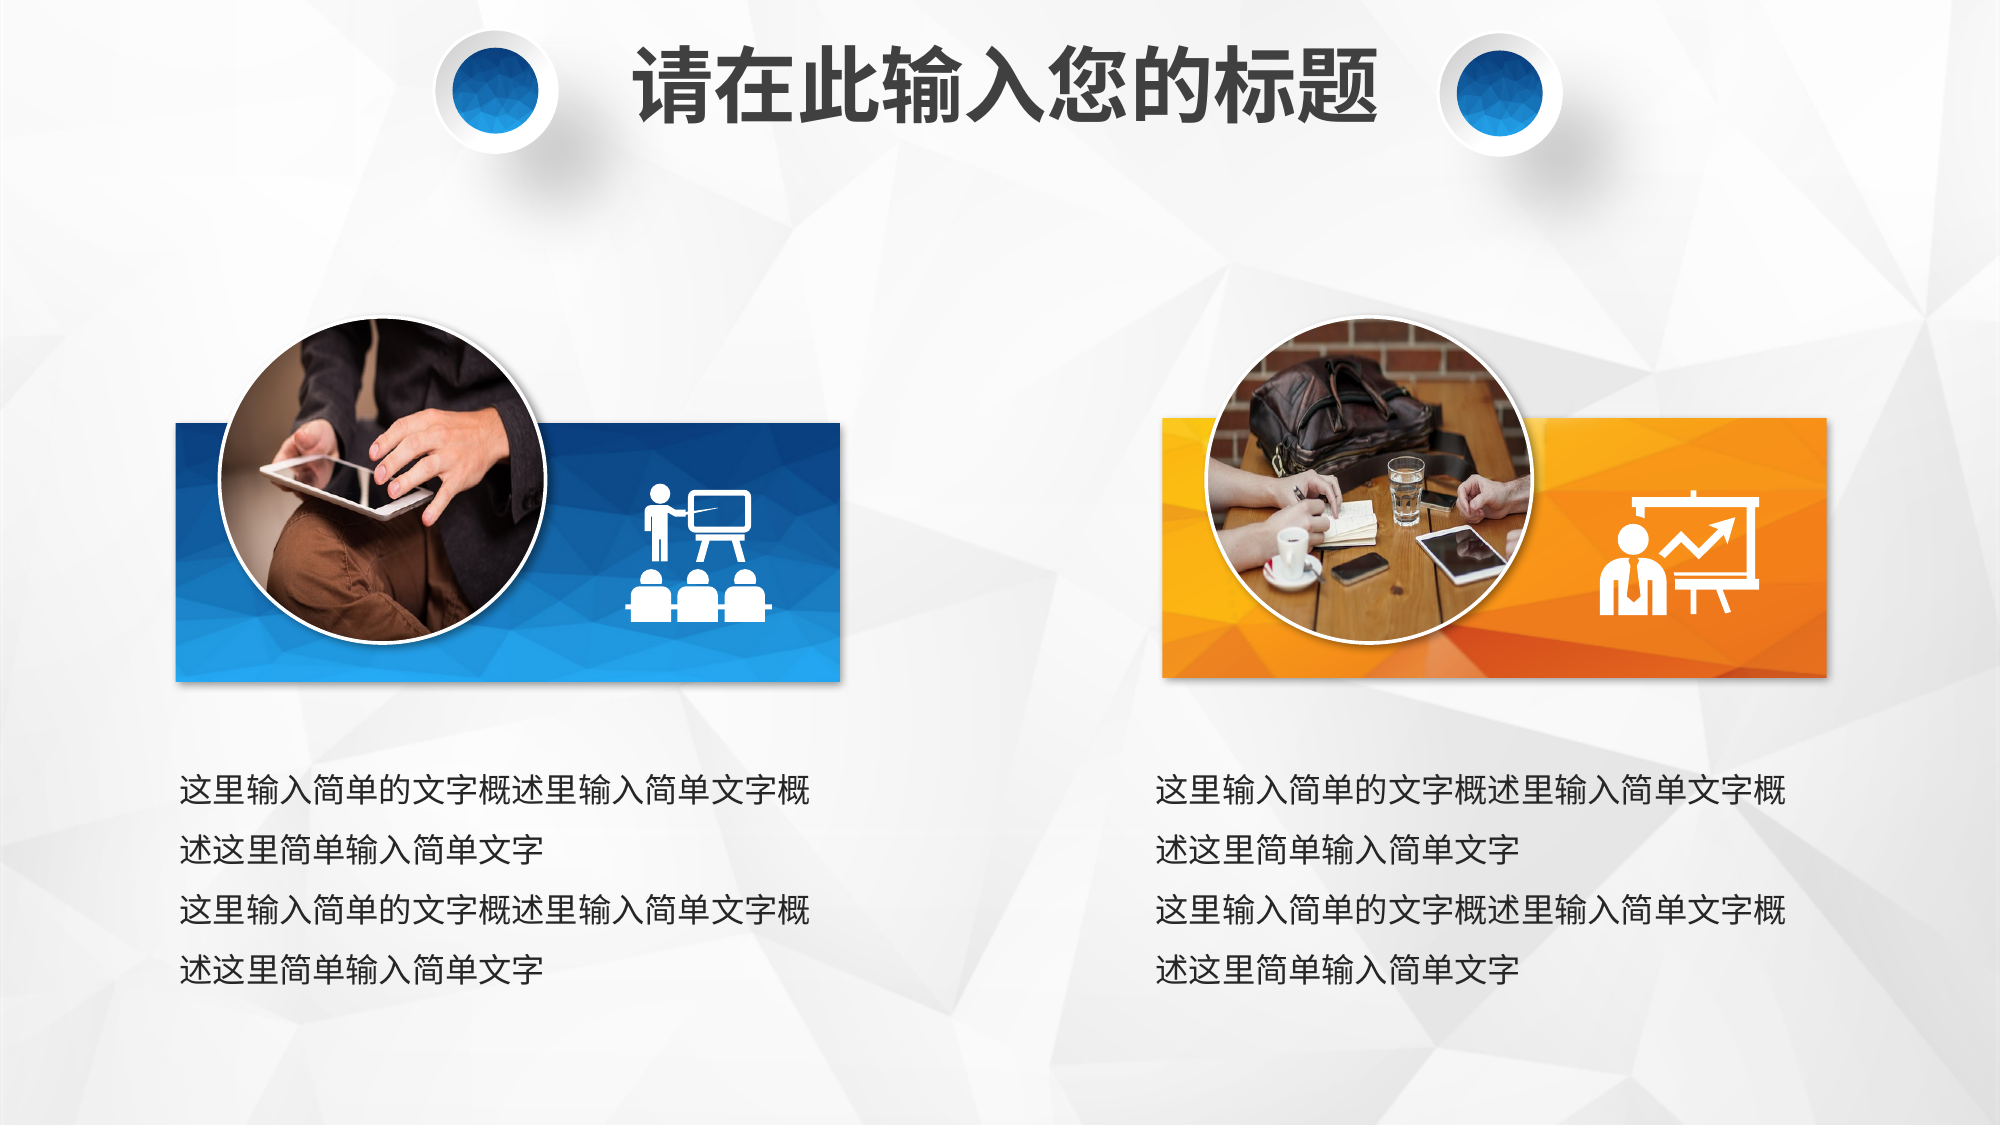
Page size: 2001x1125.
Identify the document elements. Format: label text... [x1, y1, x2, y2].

text_box [1631, 490, 1760, 615]
text_box [218, 315, 547, 645]
text_box [625, 586, 772, 622]
text_box [640, 569, 663, 584]
text_box [650, 483, 671, 504]
text_box [686, 569, 709, 584]
text_box [1599, 557, 1667, 616]
text_box [644, 489, 752, 562]
text_box [1161, 418, 1828, 678]
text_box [433, 29, 558, 153]
text_box [175, 423, 841, 683]
text_box 这里输入简单的文字概述里输入简单文字概述这里简单输入简单文字 这里输入简单的文字概述里输入简单文字概述这里简单输入简单文字 [1140, 741, 1827, 1056]
text_box 这里输入简单的文字概述里输入简单文字概述这里简单输入简单文字 这里输入简单的文字概述里输入简单文字概述这里简单输入简单文字 [164, 741, 851, 1056]
text_box [1205, 315, 1534, 645]
text_box [1617, 523, 1649, 555]
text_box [1438, 31, 1562, 156]
text_box 请在此输入您的标题 [616, 25, 1396, 141]
picture [0, 0, 2000, 1125]
text_box [734, 569, 757, 584]
